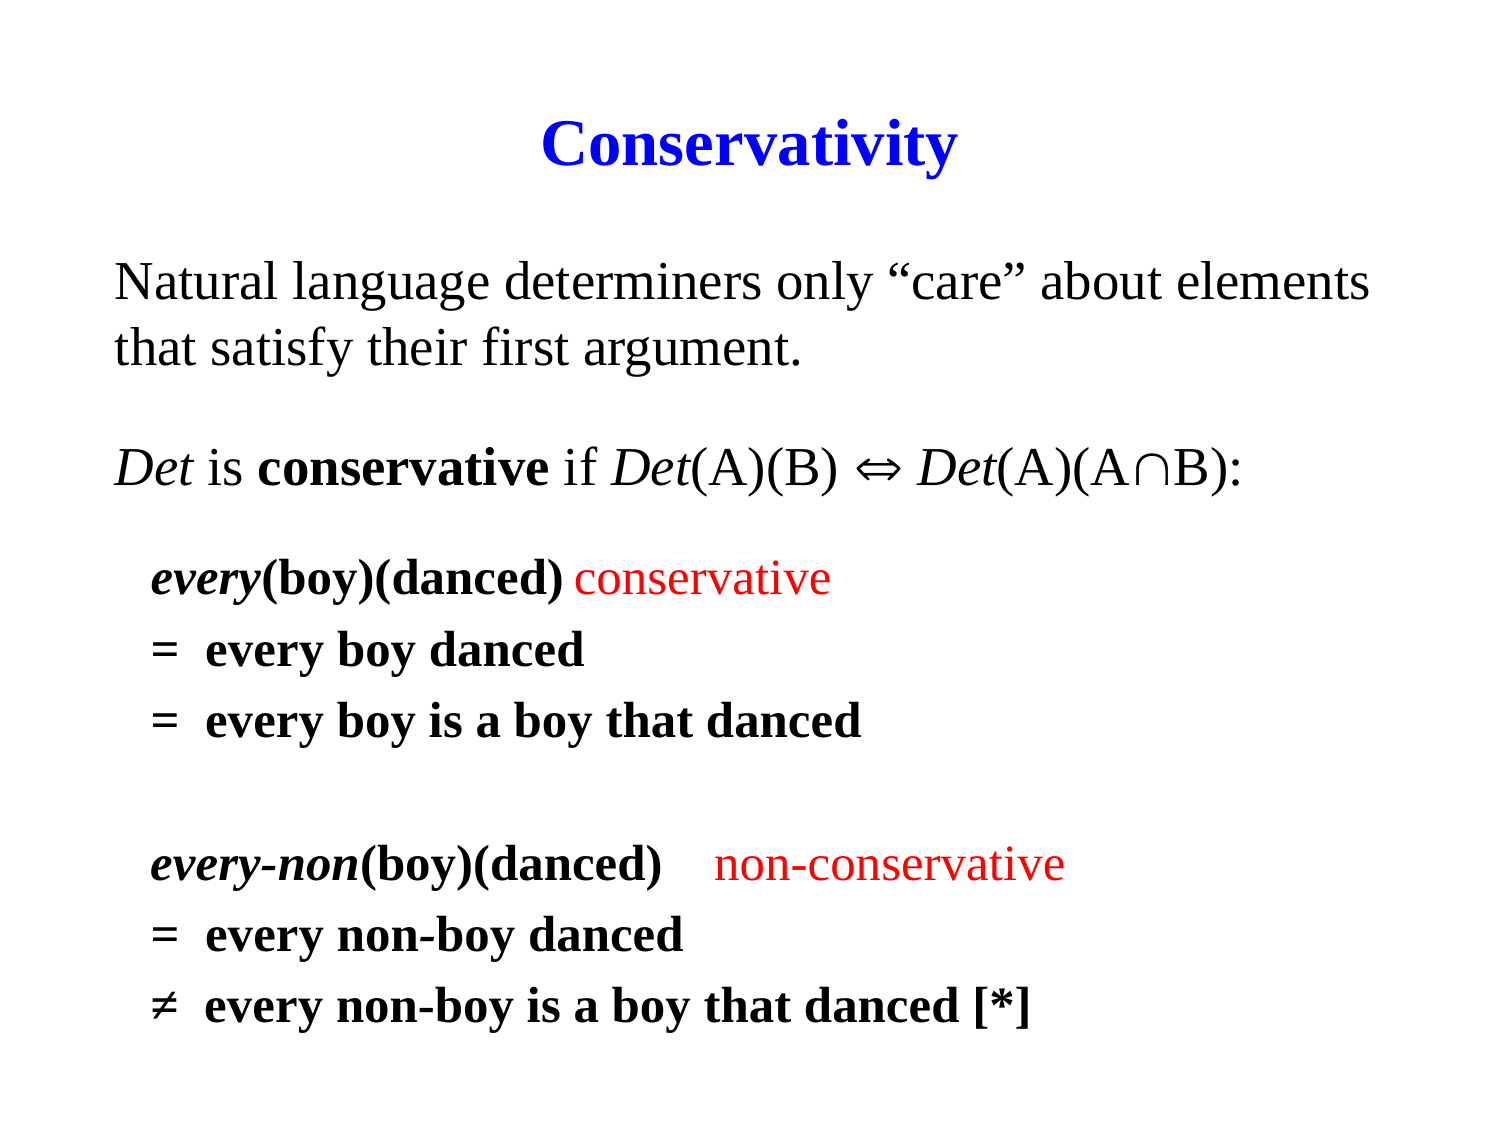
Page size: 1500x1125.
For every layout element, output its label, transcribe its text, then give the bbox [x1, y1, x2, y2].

list Natural language determiners only “care” about elements that satisfy their first argument. Det is conservative if Det(A)(B)  Det(A)(AB): every(boy)(danced) conservative = every boy danced = every boy is a boy that danced every-non(boy)(danced) non-conservative = every non-boy danced ≠ every non-boy is a boy that danced [*] [99, 237, 1413, 1050]
title Conservativity [75, 45, 1425, 233]
